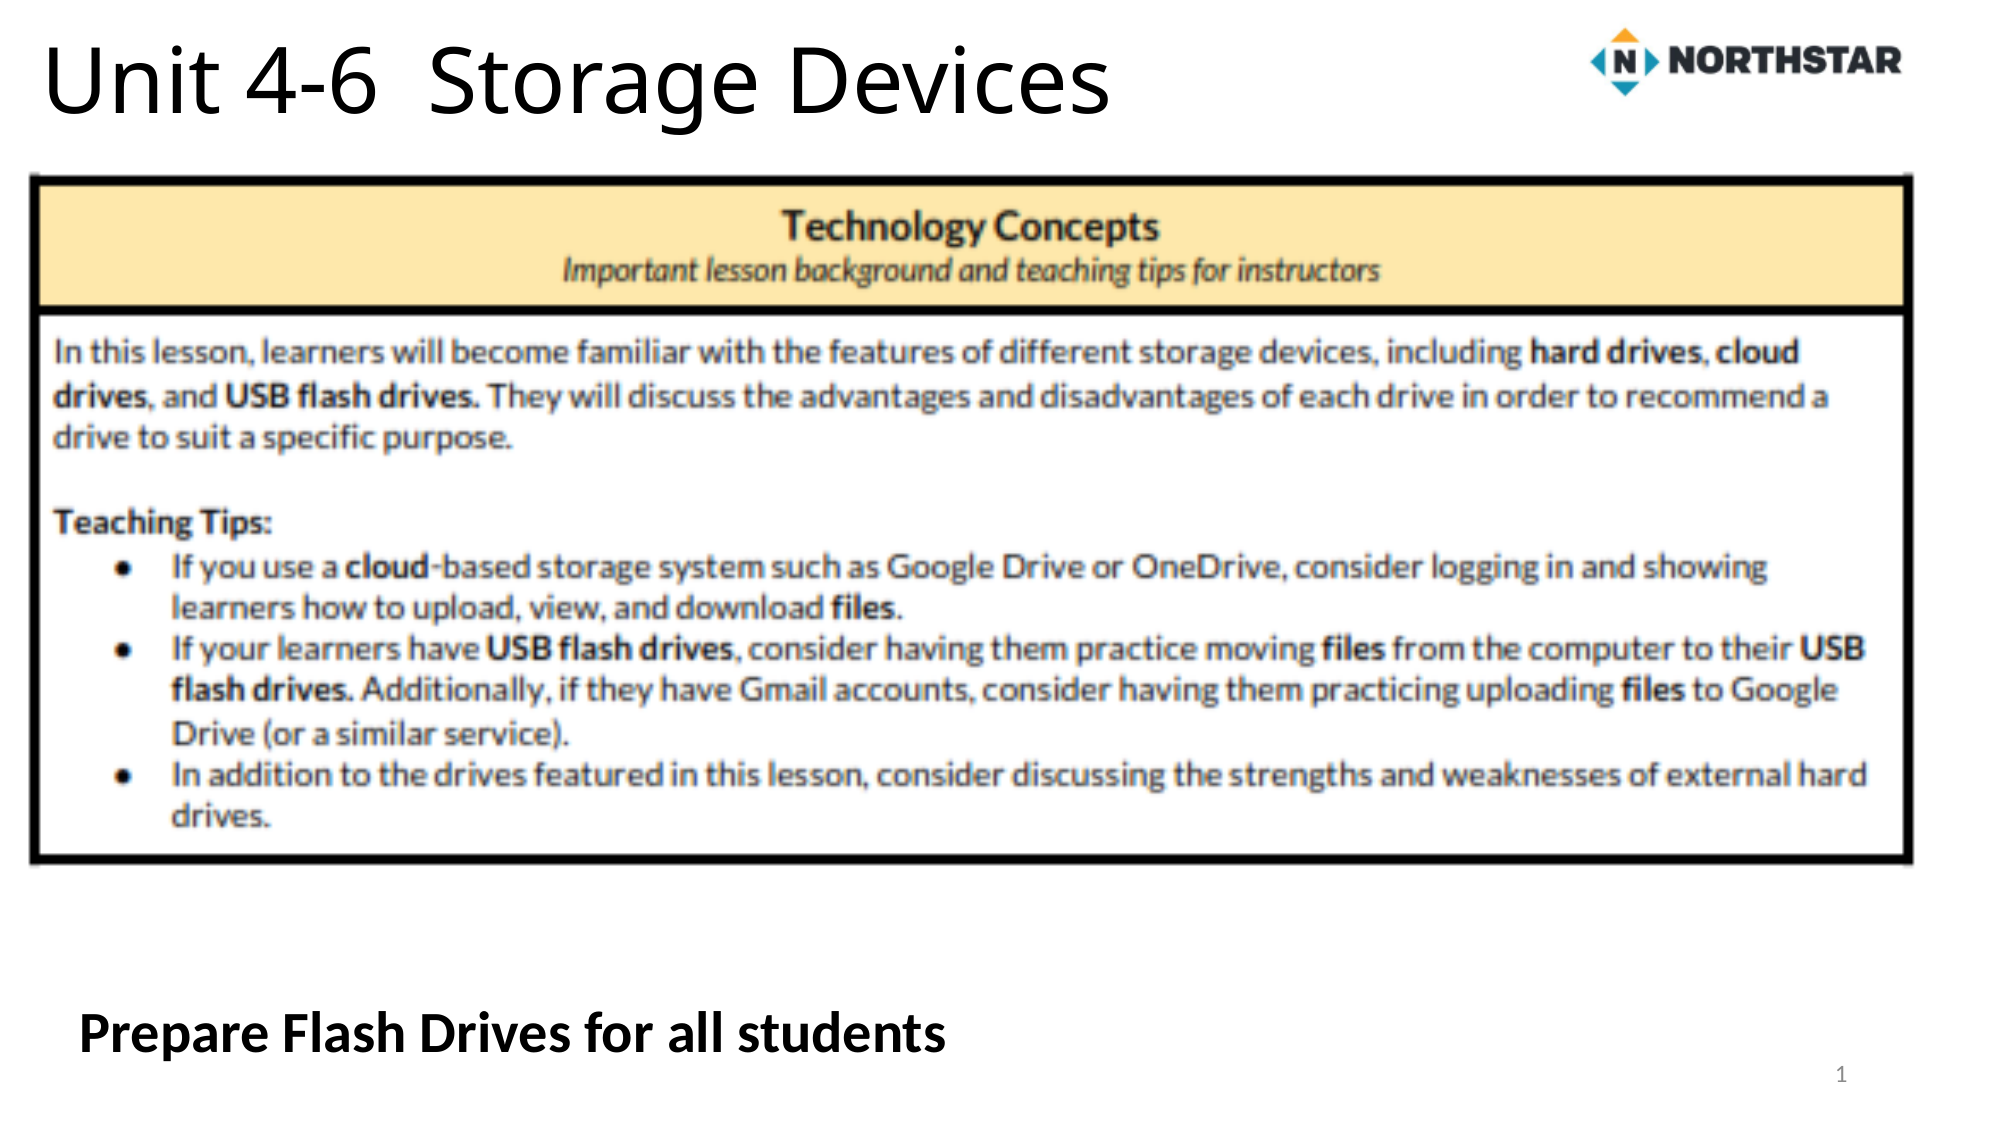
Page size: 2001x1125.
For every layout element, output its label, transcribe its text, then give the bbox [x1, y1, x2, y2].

picture [1567, 13, 1918, 106]
text_box Prepare Flash Drives for all students [65, 986, 962, 1072]
title Unit 4-6 Storage Devices [26, 22, 1752, 145]
picture [0, 153, 1935, 893]
slide_number 1 [1412, 1042, 1863, 1103]
